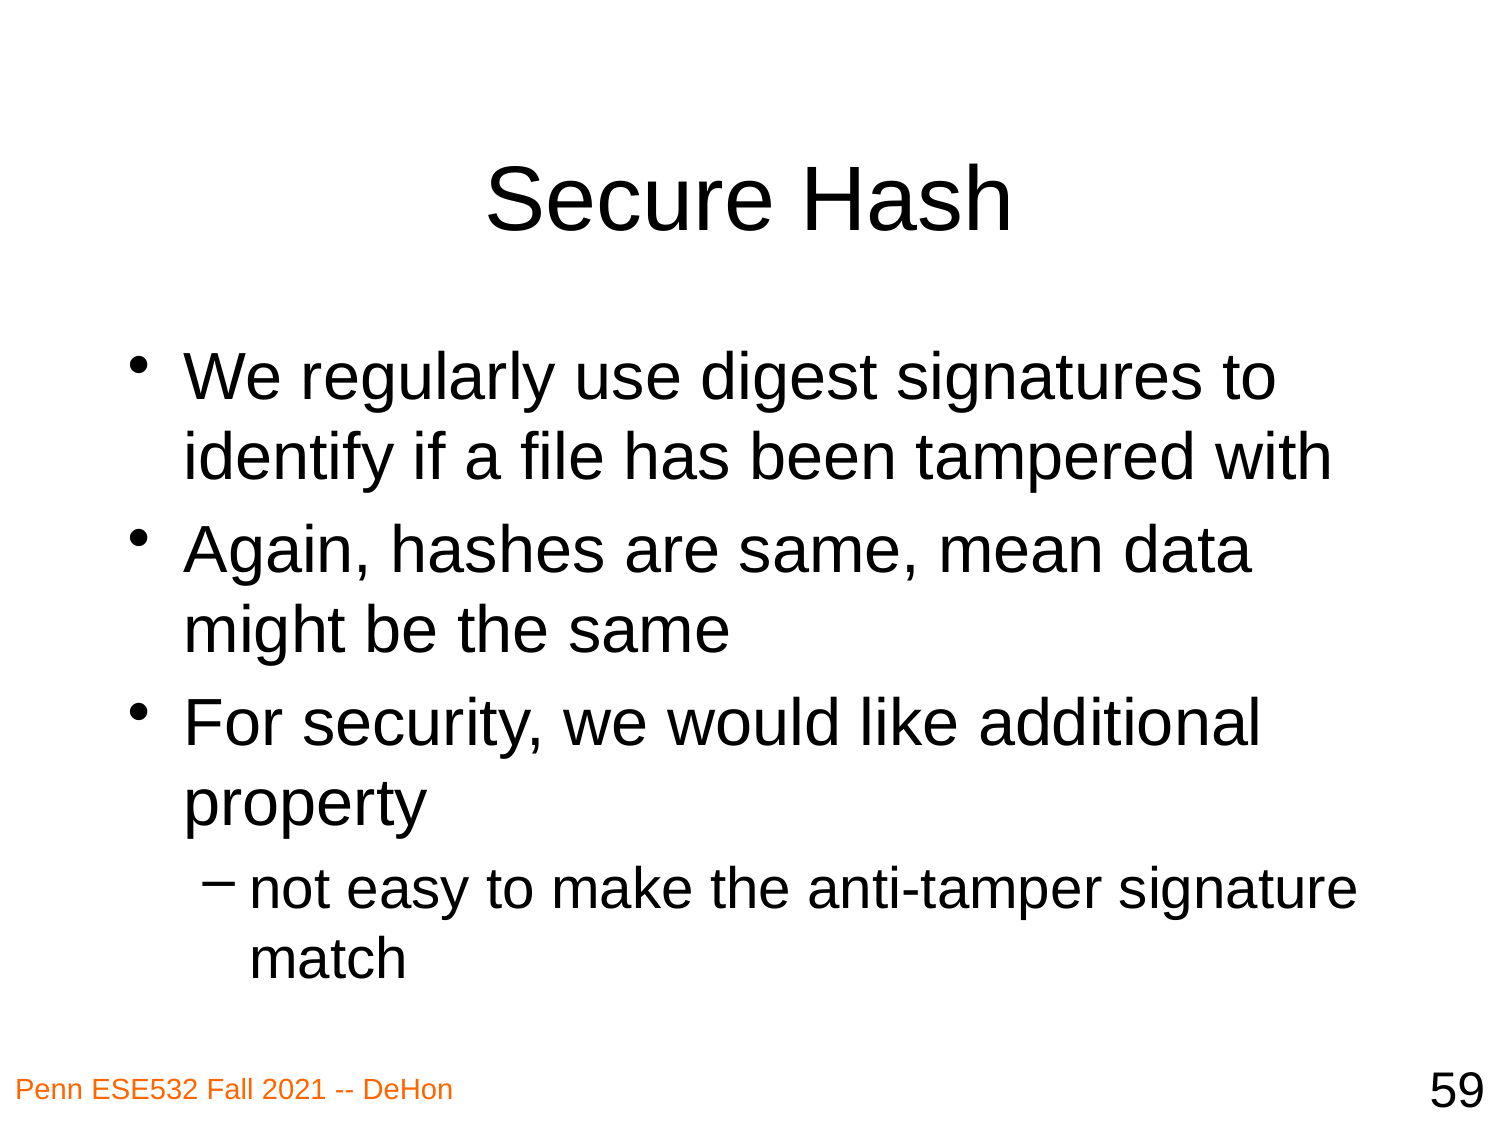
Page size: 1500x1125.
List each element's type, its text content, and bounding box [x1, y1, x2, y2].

slide_number 59 [1187, 1049, 1500, 1125]
title Secure Hash [112, 99, 1388, 288]
list We regularly use digest signatures to identify if a file has been tampered with Again, hashes are same, mean data might be the same For security, we would like additional property not easy to make the anti-tamper signature match [112, 324, 1388, 1001]
slide_number Penn ESE532 Fall 2021 -- DeHon [0, 1062, 576, 1125]
